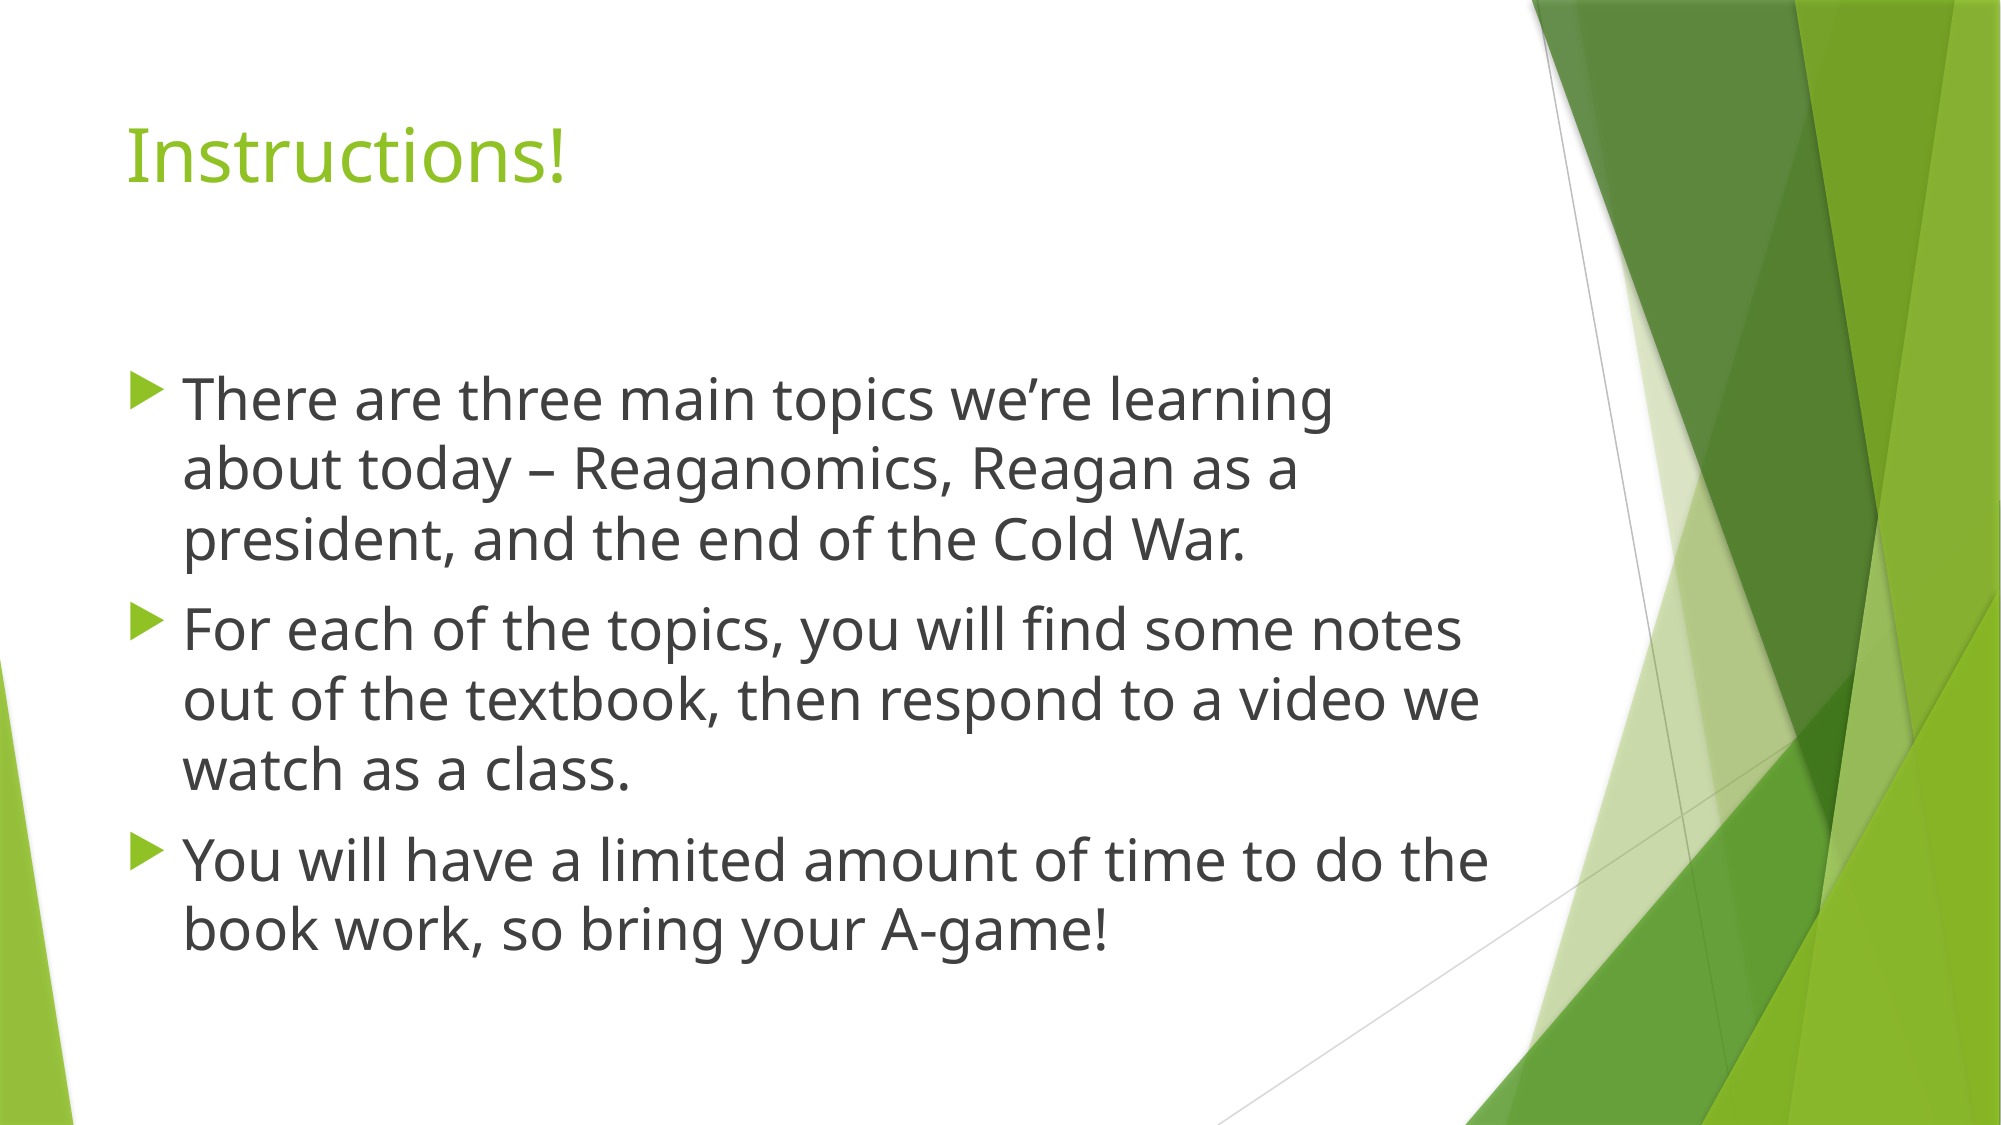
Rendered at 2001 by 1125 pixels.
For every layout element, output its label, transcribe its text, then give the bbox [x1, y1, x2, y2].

list There are three main topics we’re learning about today – Reaganomics, Reagan as a president, and the end of the Cold War. For each of the topics, you will find some notes out of the textbook, then respond to a video we watch as a class. You will have a limited amount of time to do the book work, so bring your A-game! [111, 354, 1522, 992]
title Instructions! [111, 99, 1522, 317]
